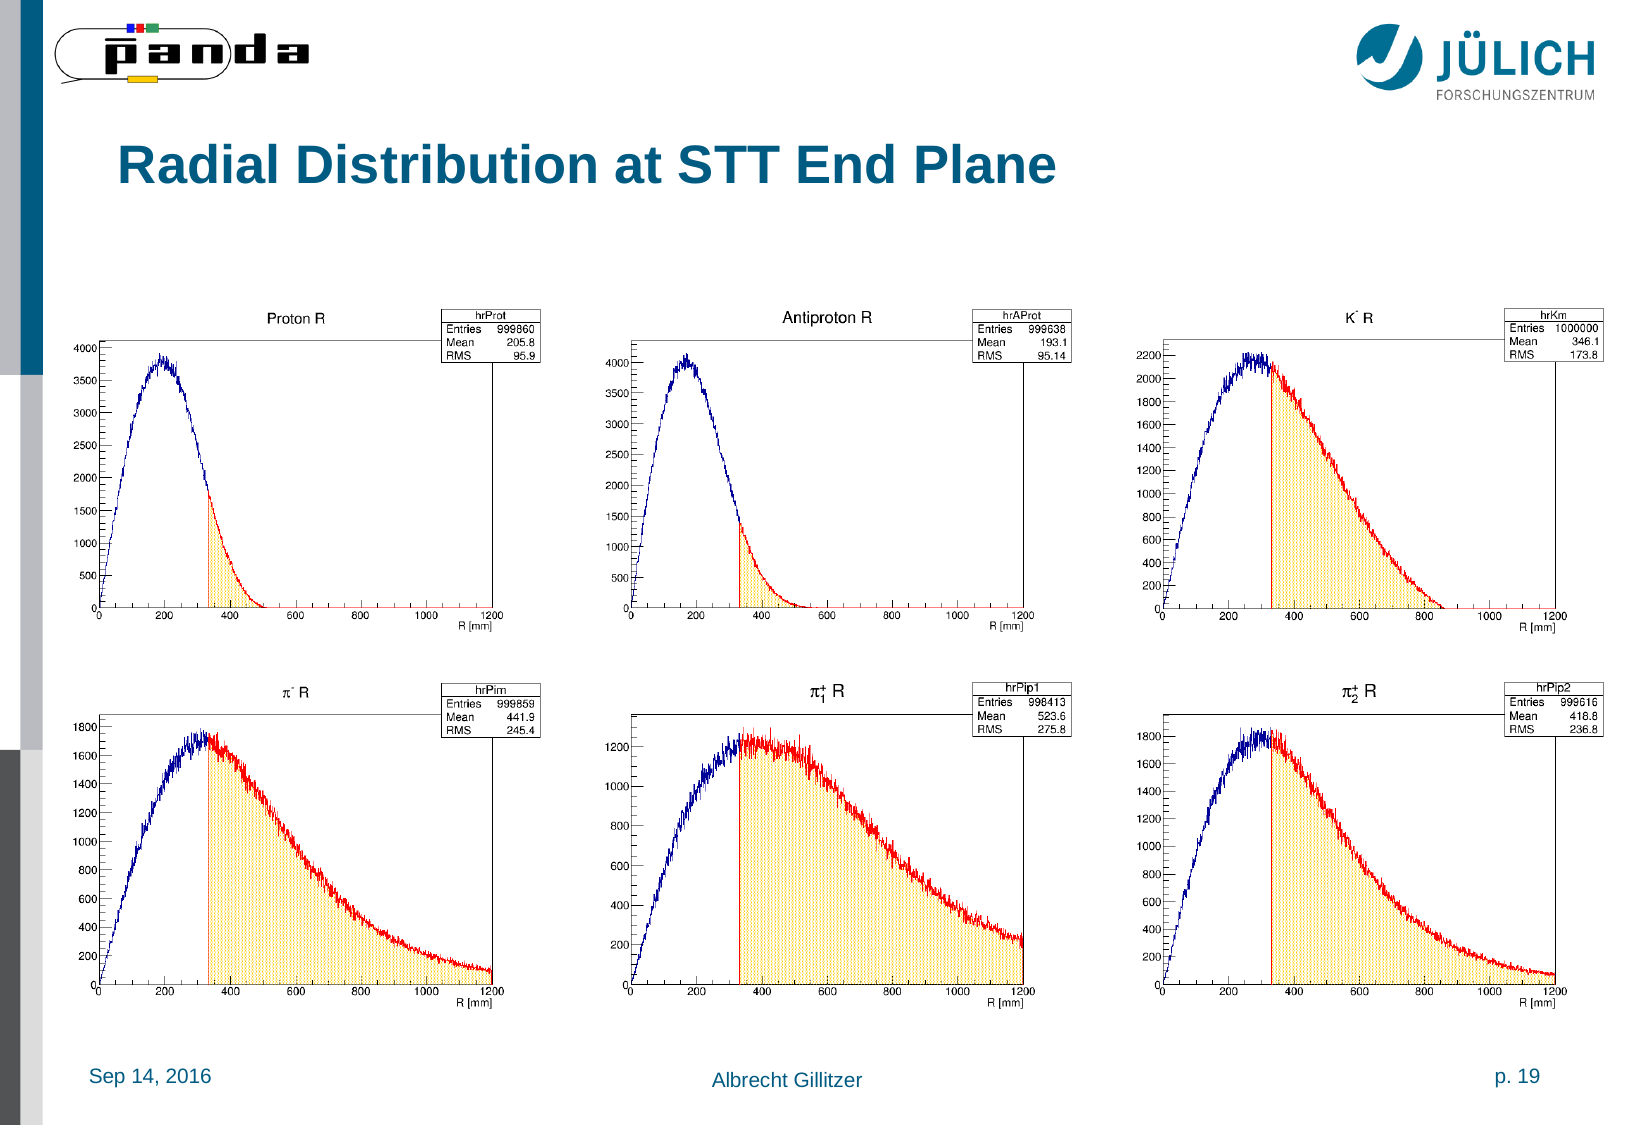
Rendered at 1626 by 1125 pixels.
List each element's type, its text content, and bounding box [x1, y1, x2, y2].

picture [1114, 680, 1605, 1019]
title Radial Distribution at STT End Plane [117, 128, 1500, 195]
picture [582, 680, 1073, 1019]
picture [50, 681, 541, 1018]
picture [50, 307, 541, 642]
picture [1355, 22, 1594, 100]
picture [1114, 306, 1605, 642]
picture [582, 307, 1073, 642]
picture [54, 23, 309, 84]
